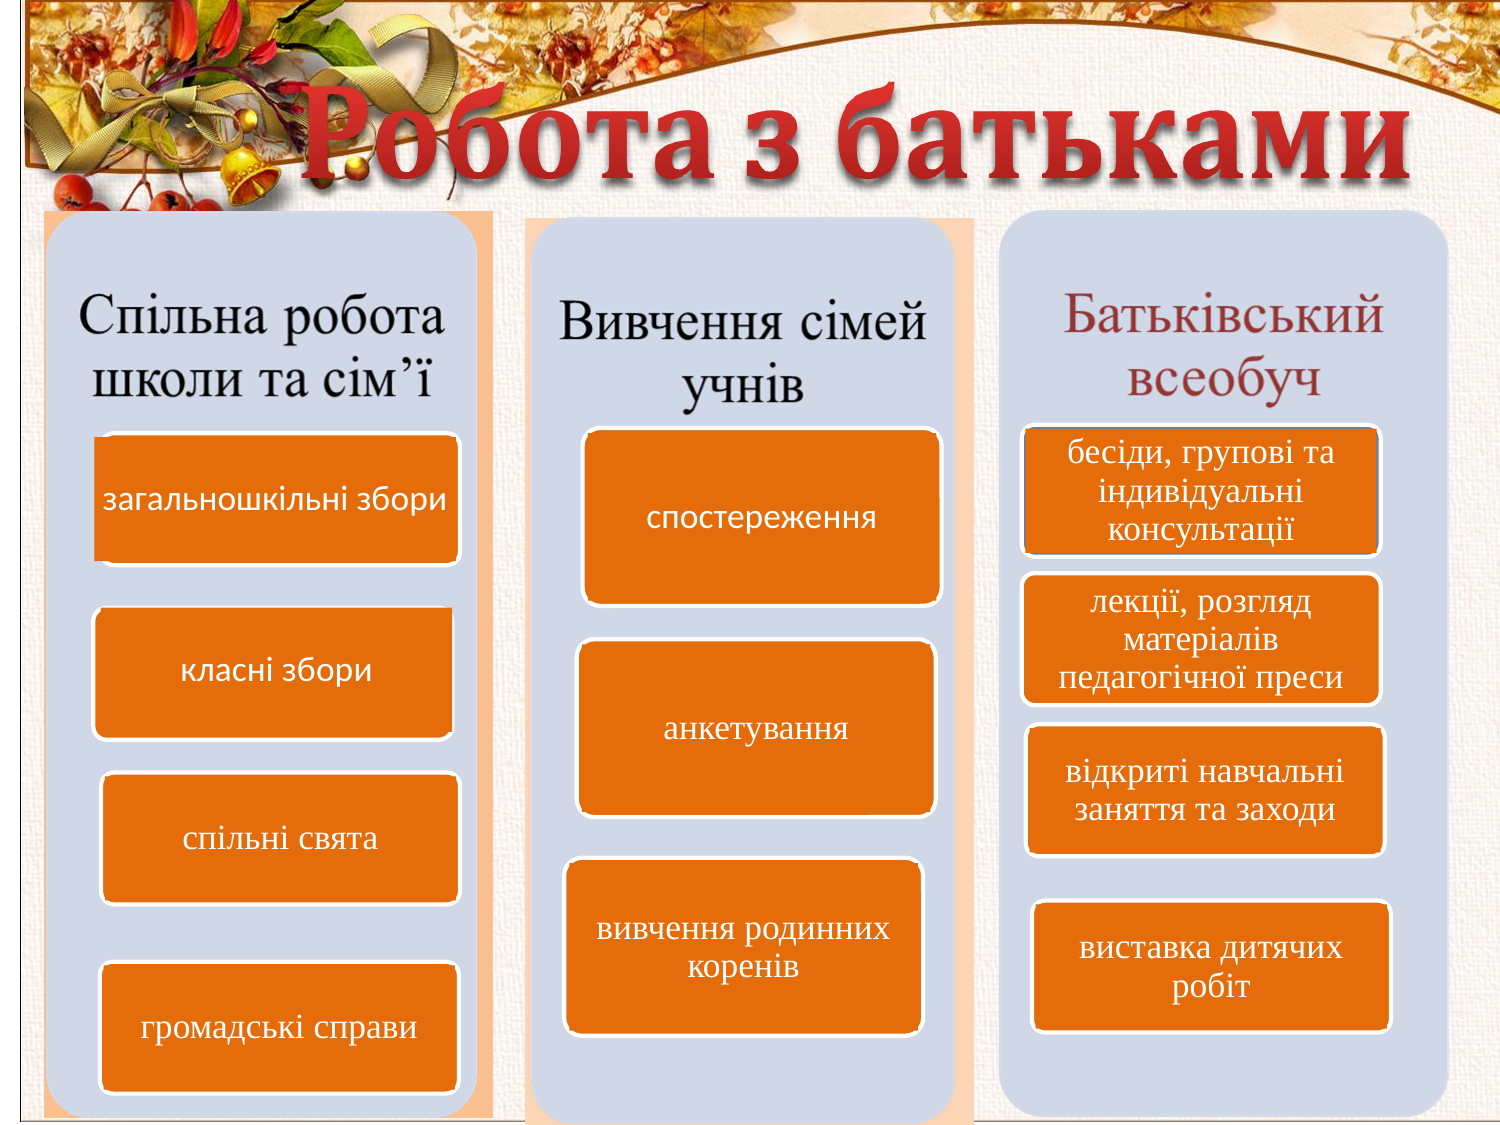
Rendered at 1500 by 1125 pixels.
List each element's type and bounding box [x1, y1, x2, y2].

text_box [582, 427, 942, 607]
text_box [1021, 572, 1381, 706]
picture [19, 0, 1500, 1125]
text_box [99, 961, 460, 1094]
text_box [563, 857, 924, 1036]
text_box [576, 638, 936, 818]
text_box [93, 607, 453, 740]
text_box [1031, 900, 1392, 1033]
text_box [94, 432, 461, 566]
text_box [1021, 424, 1381, 557]
text_box [1025, 723, 1385, 857]
text_box [100, 772, 461, 905]
